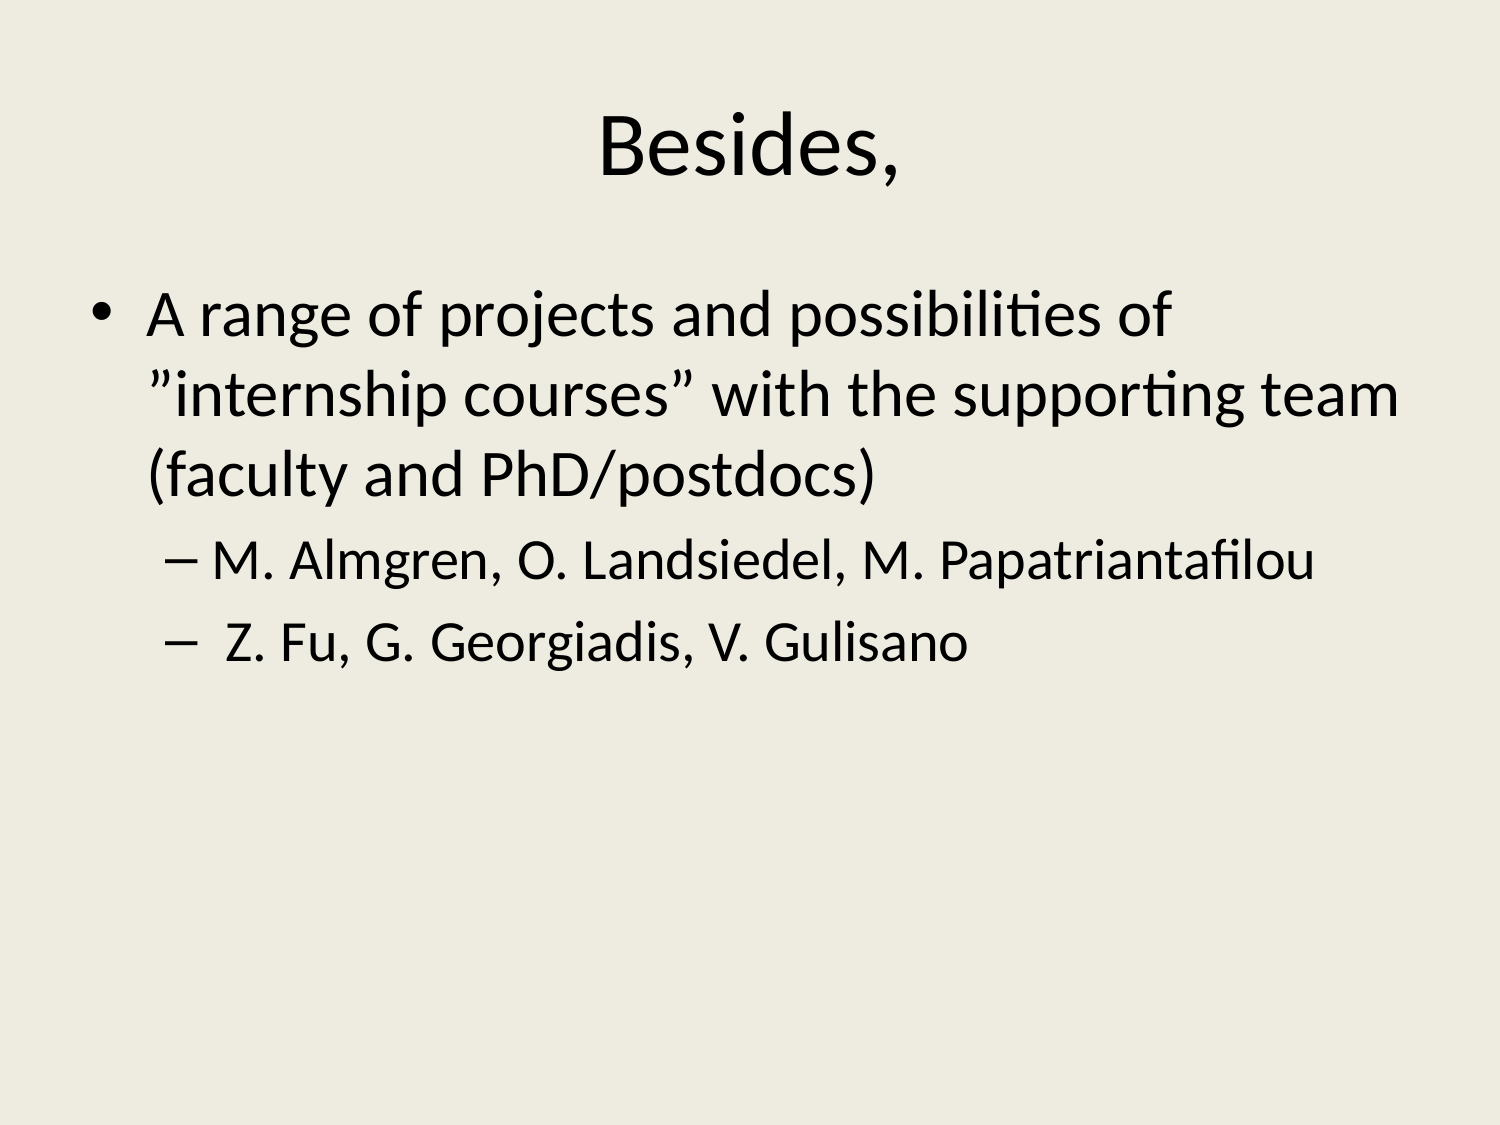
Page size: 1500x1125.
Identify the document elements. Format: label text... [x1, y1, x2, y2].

list A range of projects and possibilities of ”internship courses” with the supporting team (faculty and PhD/postdocs) M. Almgren, O. Landsiedel, M. Papatriantafilou Z. Fu, G. Georgiadis, V. Gulisano [75, 262, 1425, 1005]
title Besides, [75, 45, 1425, 233]
